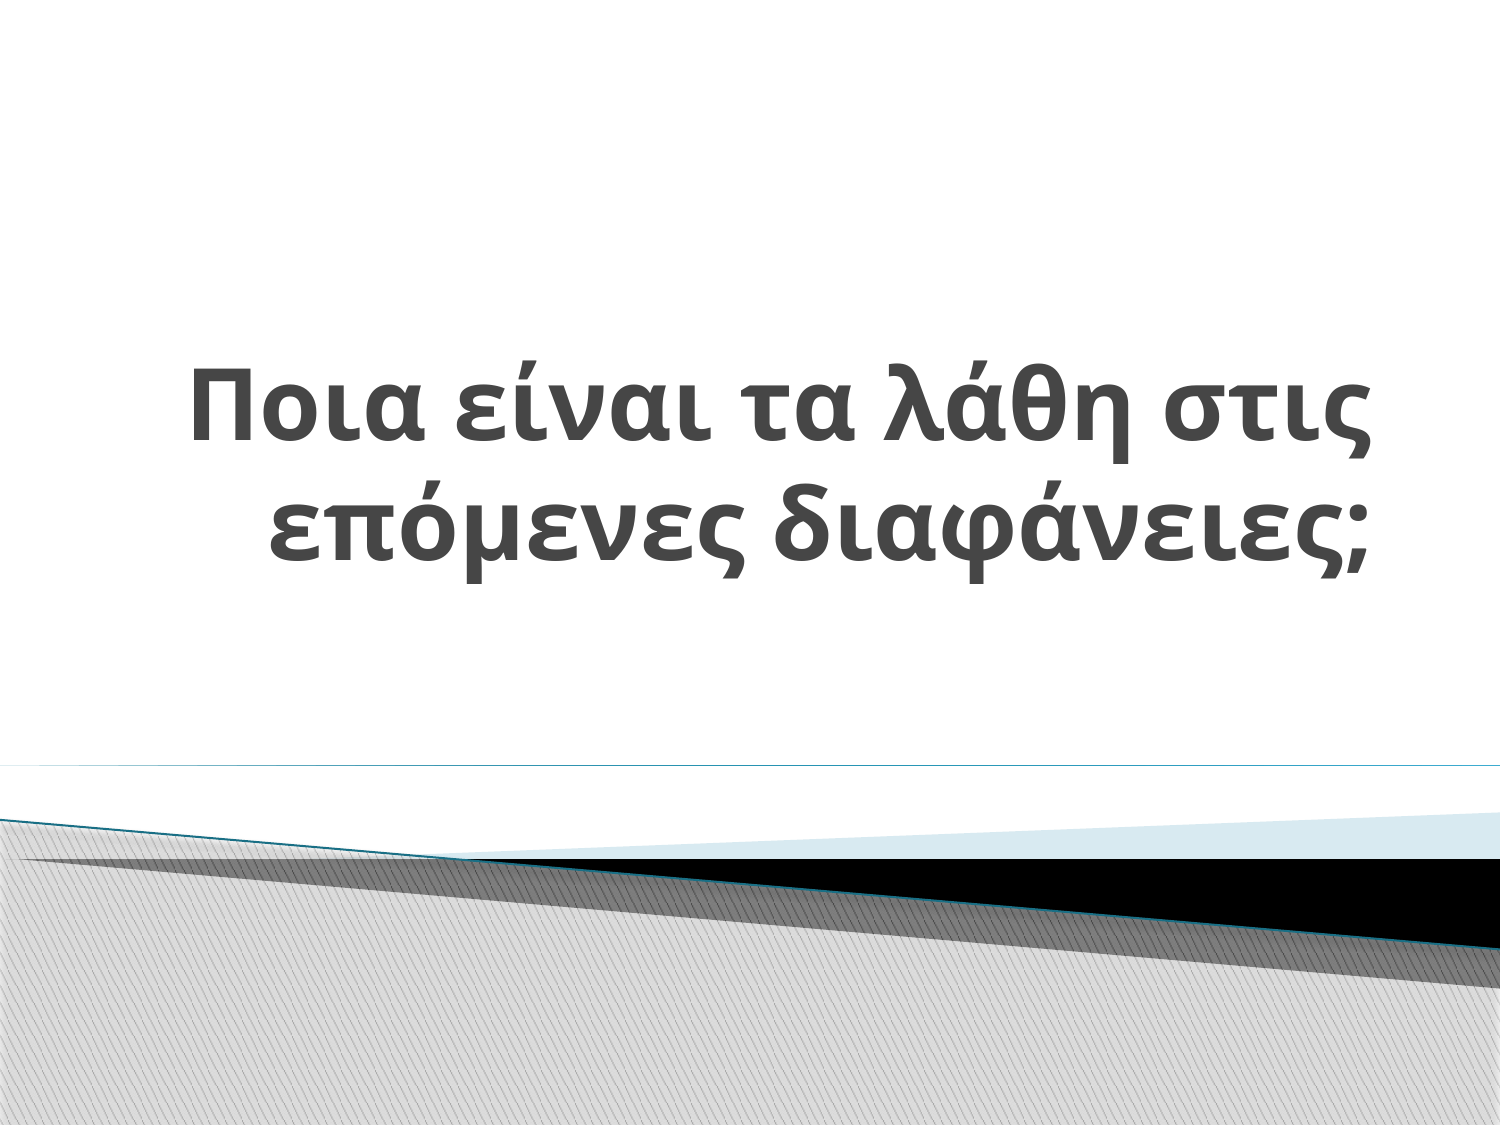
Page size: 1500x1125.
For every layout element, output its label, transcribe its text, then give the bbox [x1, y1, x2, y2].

picture [5, 859, 1500, 989]
title Ποια είναι τα λάθη στις επόμενες διαφάνειες; [112, 287, 1388, 588]
